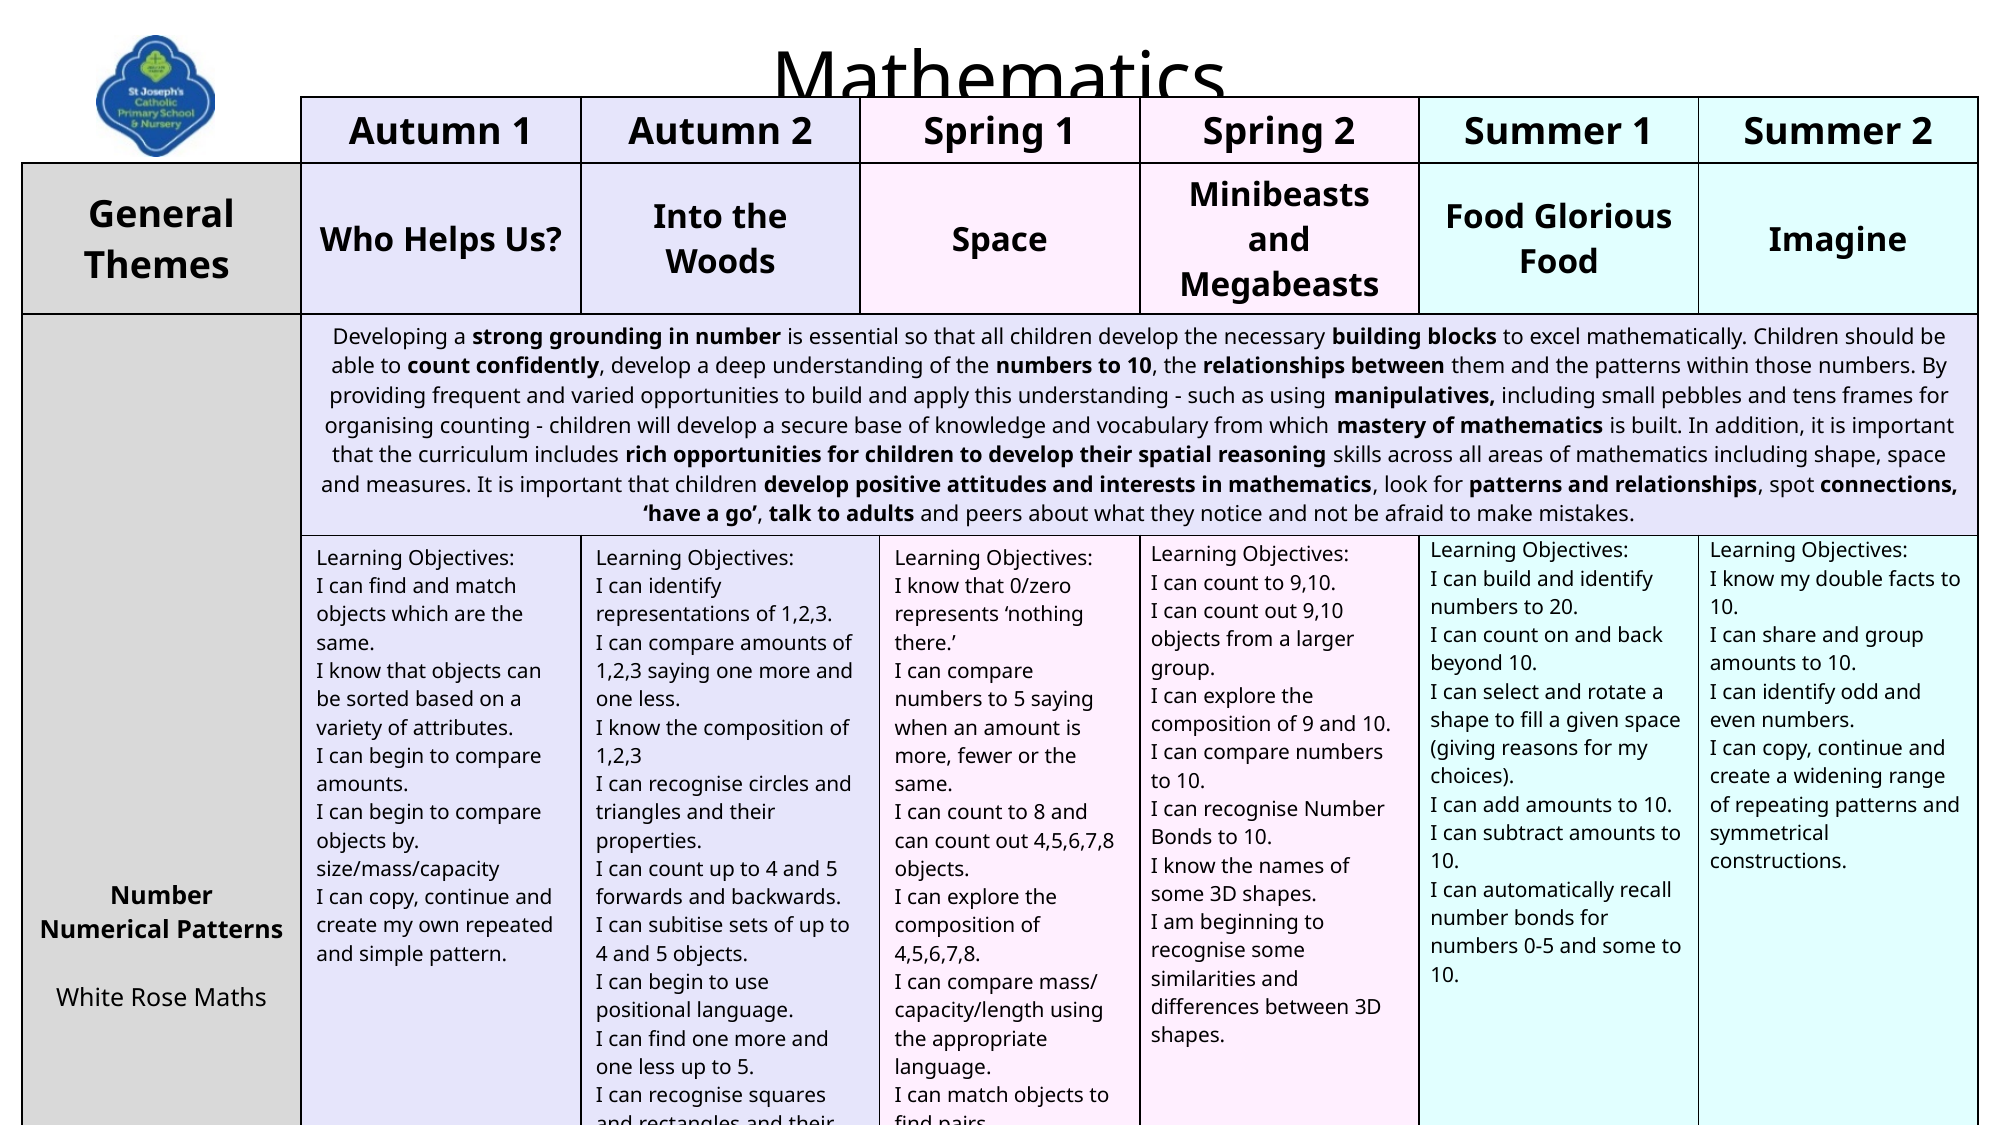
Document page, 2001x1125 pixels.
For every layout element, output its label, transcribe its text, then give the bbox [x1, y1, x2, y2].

text_box Mathematics [137, 31, 1863, 97]
table_header Summer 1 [1420, 98, 1698, 162]
table_cell Learning Objectives: I can find and match objects which are the same. I know that objects can be sorted based on a variety of attributes. I can begin to compare amounts. I can begin to compare objects by. size/mass/capacity I can copy, continue and create my own repeated and simple pattern. [302, 536, 580, 1125]
table_cell Space [861, 164, 1139, 313]
table_cell Imagine [1699, 164, 1977, 313]
table_header Spring 2 [1141, 98, 1418, 162]
table_cell Learning Objectives: I can build and identify numbers to 20. I can count on and back beyond 10. I can select and rotate a shape to fill a given space (giving reasons for my choices). I can add amounts to 10. I can subtract amounts to 10. I can automatically recall number bonds for numbers 0-5 and some to 10. [1420, 536, 1698, 1125]
table_cell Number Numerical Patterns White Rose Maths [23, 315, 300, 1125]
table_cell Into the Woods [582, 164, 859, 313]
table_header Spring 1 [861, 98, 1139, 162]
table_cell Food Glorious Food [1420, 164, 1698, 313]
table_cell Minibeasts and Megabeasts [1141, 164, 1418, 313]
table_header Summer 2 [1699, 98, 1977, 162]
table_cell Learning Objectives: I know that 0/zero represents ‘nothing there.’ I can compare numbers to 5 saying when an amount is more, fewer or the same. I can count to 8 and can count out 4,5,6,7,8 objects. I can explore the composition of 4,5,6,7,8. I can compare mass/ capacity/length using the appropriate language. I can match objects to find pairs. I can combine two groups to find how many altogether. [880, 536, 1139, 1125]
table_cell Learning Objectives: I know my double facts to 10. I can share and group amounts to 10. I can identify odd and even numbers. I can copy, continue and create a widening range of repeating patterns and symmetrical constructions. [1699, 536, 1977, 1125]
table_header [22, 97, 300, 162]
table_cell Who Helps Us? [302, 164, 580, 313]
table_cell Learning Objectives: I can identify representations of 1,2,3. I can compare amounts of 1,2,3 saying one more and one less. I know the composition of 1,2,3 I can recognise circles and triangles and their properties. I can count up to 4 and 5 forwards and backwards. I can subitise sets of up to 4 and 5 objects. I can begin to use positional language. I can find one more and one less up to 5. I can recognise squares and rectangles and their properties I can talk about day and night and order key events in my day. [582, 536, 879, 1125]
table_cell Learning Objectives: I can count to 9,10. I can count out 9,10 objects from a larger group. I can explore the composition of 9 and 10. I can compare numbers to 10. I can recognise Number Bonds to 10. I know the names of some 3D shapes. I am beginning to recognise some similarities and differences between 3D shapes. [1141, 536, 1418, 1125]
picture [96, 35, 215, 157]
table_cell General Themes [23, 164, 300, 313]
table_header Autumn 2 [582, 98, 859, 162]
table_header Autumn 1 [302, 98, 580, 162]
table_cell Developing a strong grounding in number is essential so that all children develop the necessary building blocks to excel mathematically. Children should be able to count confidently, develop a deep understanding of the numbers to 10, the relationships between them and the patterns within those numbers. By providing frequent and varied opportunities to build and apply this understanding - such as using manipulatives, including small pebbles and tens frames for organising counting - children will develop a secure base of knowledge and vocabulary from which mastery of mathematics is built. In addition, it is important that the curriculum includes rich opportunities for children to develop their spatial reasoning skills across all areas of mathematics including shape, space and measures. It is important that children develop positive attitudes and interests in mathematics, look for patterns and relationships, spot connections, ‘have a go’, talk to adults and peers about what they notice and not be afraid to make mistakes. [302, 315, 1977, 535]
